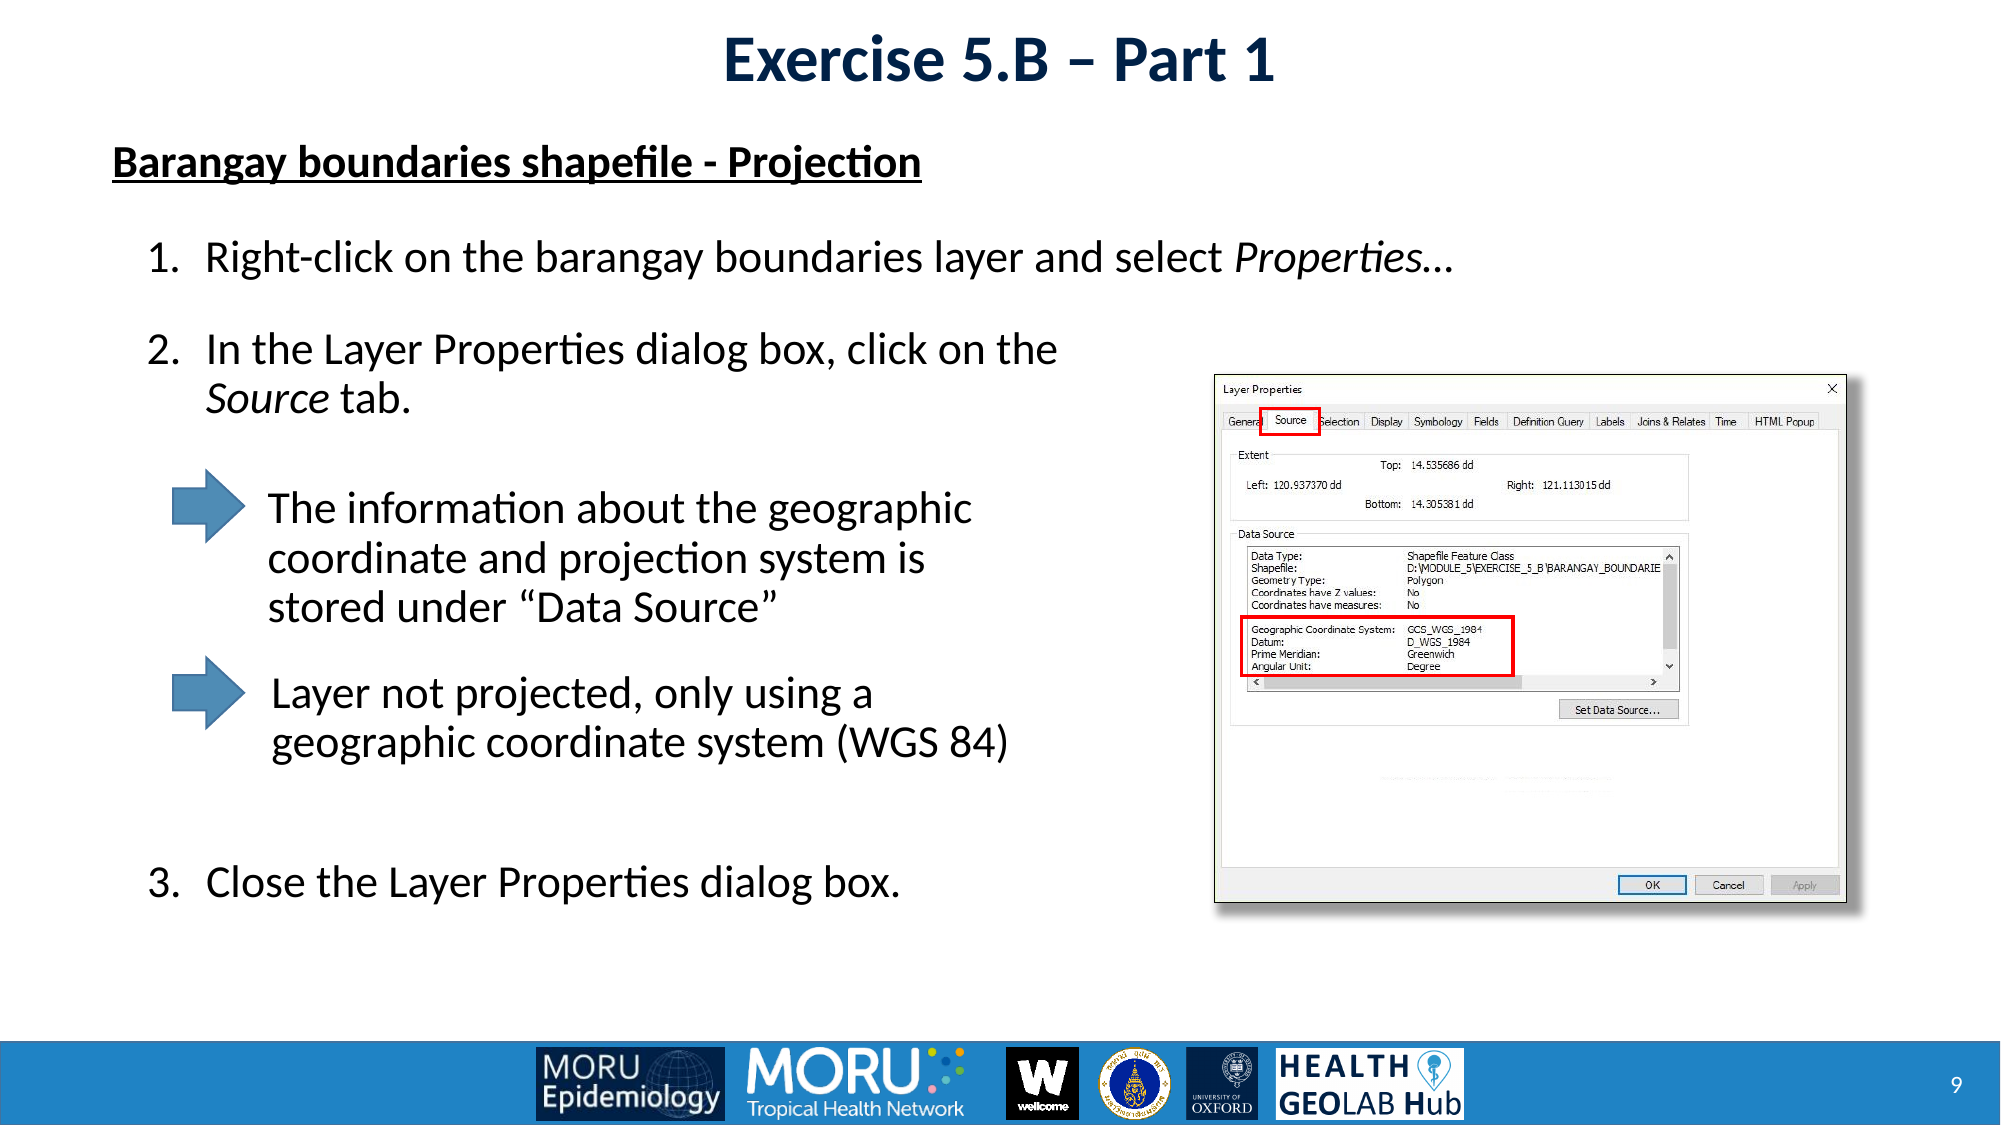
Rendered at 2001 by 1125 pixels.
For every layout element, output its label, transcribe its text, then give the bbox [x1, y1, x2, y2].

picture [1275, 1048, 1464, 1120]
picture [536, 1047, 725, 1121]
picture [1186, 1047, 1258, 1120]
text_box Exercise 5.B – Part 1 [0, 2, 2000, 117]
text_box Barangay boundaries shapefile - Projection [97, 123, 1478, 194]
text_box [172, 468, 246, 544]
text_box The information about the geographic coordinate and projection system is stored under “Data Source” [267, 484, 1000, 671]
text_box [172, 655, 246, 731]
text_box Close the Layer Properties dialog box. [116, 843, 1109, 914]
picture [747, 1047, 964, 1120]
picture [1006, 1047, 1079, 1120]
text_box Layer not projected, only using a geographic coordinate system (WGS 84) [271, 668, 1024, 841]
picture [1098, 1047, 1171, 1120]
text_box In the Layer Properties dialog box, click on the Source tab. [115, 317, 1191, 431]
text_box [1214, 374, 1847, 903]
text_box Right-click on the barangay boundaries layer and select Properties… [115, 219, 1545, 290]
